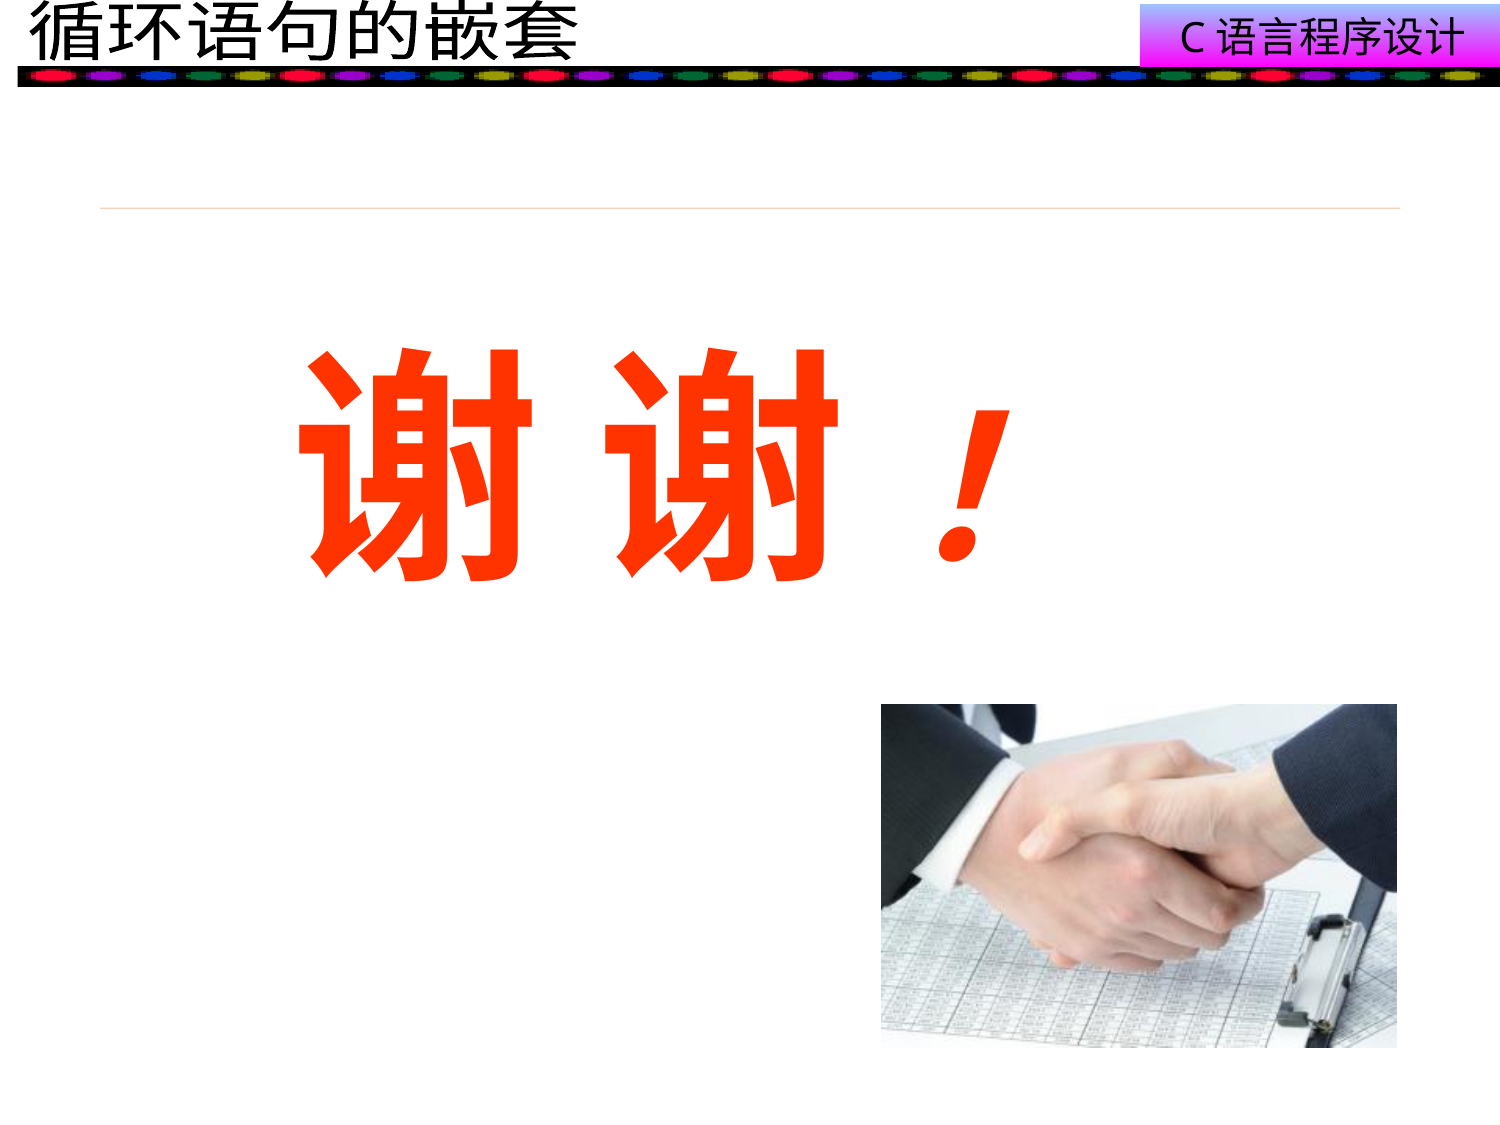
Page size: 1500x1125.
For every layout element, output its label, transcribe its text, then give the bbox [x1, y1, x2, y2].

picture [881, 704, 1397, 1048]
text_box 谢 谢 ！ [218, 302, 1176, 618]
picture [17, 66, 1500, 87]
